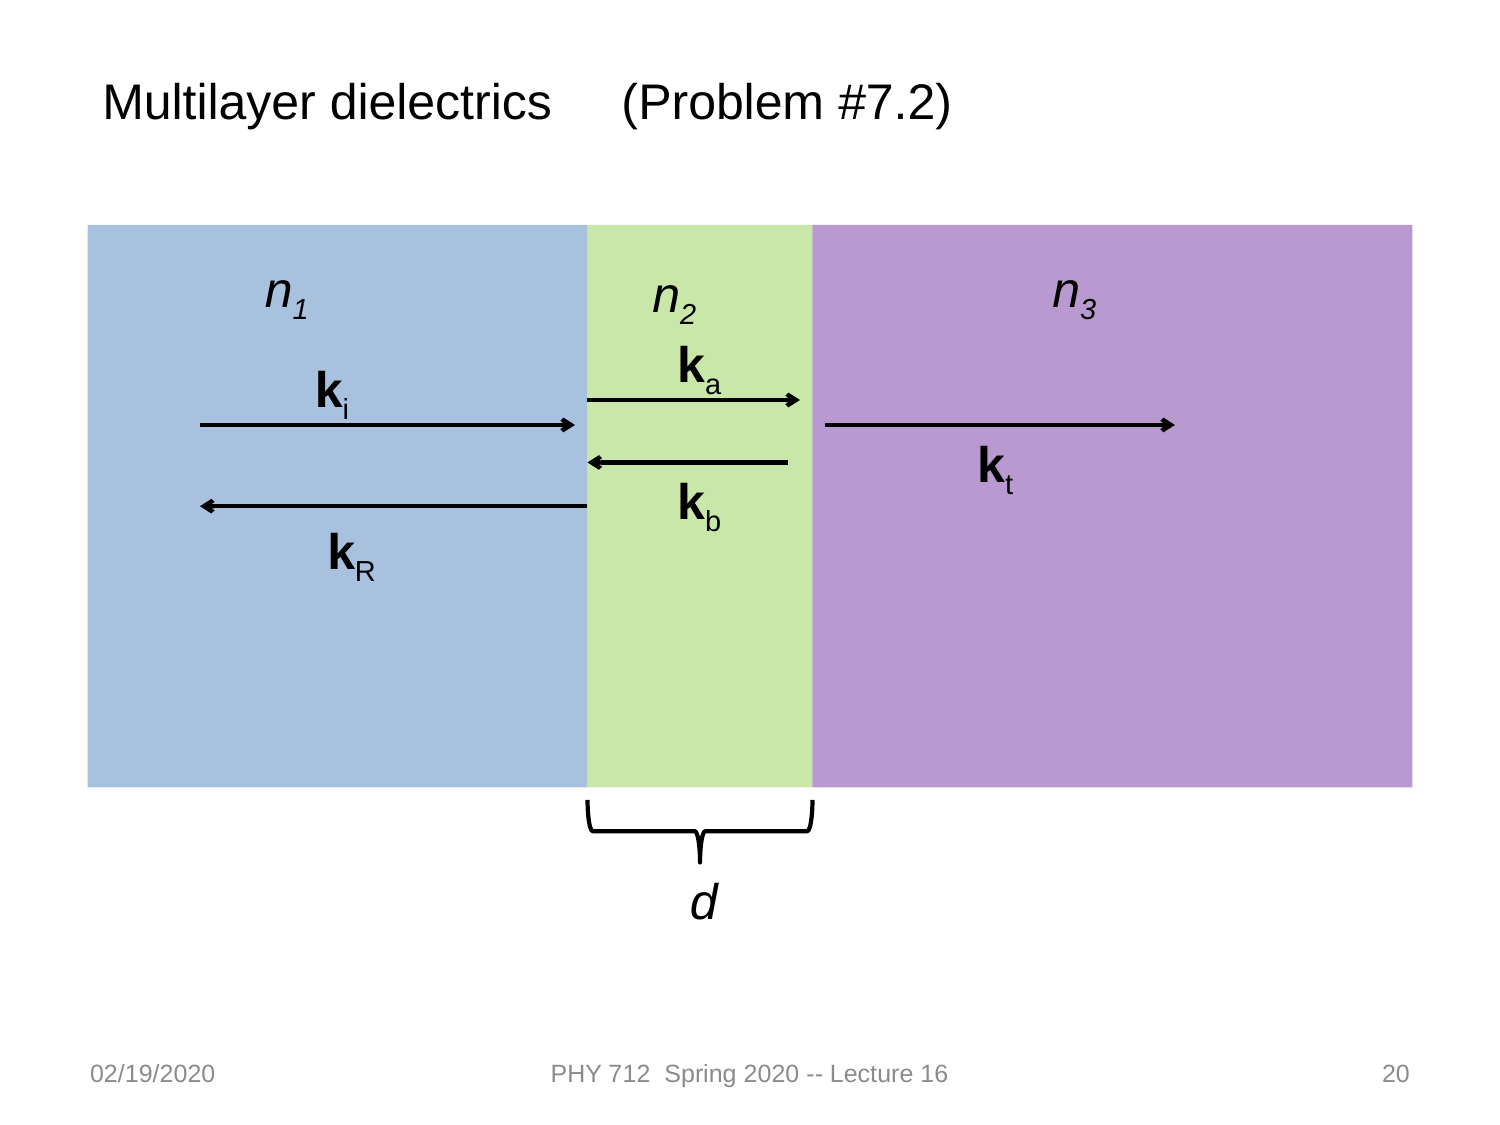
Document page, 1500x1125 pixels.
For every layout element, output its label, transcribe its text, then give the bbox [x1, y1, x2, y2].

slide_number 20 [1074, 1042, 1425, 1103]
text_box kR [312, 515, 450, 595]
text_box Multilayer dielectrics (Problem #7.2) [87, 62, 1413, 138]
footer PHY 712 Spring 2020 -- Lecture 16 [512, 1042, 988, 1103]
text_box [585, 223, 810, 790]
text_box ka [662, 324, 800, 399]
text_box n3 [1037, 249, 1313, 333]
text_box ki [299, 349, 438, 424]
text_box d [675, 862, 788, 938]
text_box [586, 799, 814, 862]
text_box [85, 223, 585, 790]
text_box kb [662, 461, 800, 545]
text_box [810, 223, 1414, 790]
text_box n1 [249, 249, 525, 333]
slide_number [75, 1042, 425, 1103]
text_box n2 [637, 254, 913, 338]
text_box kt [962, 434, 1100, 508]
